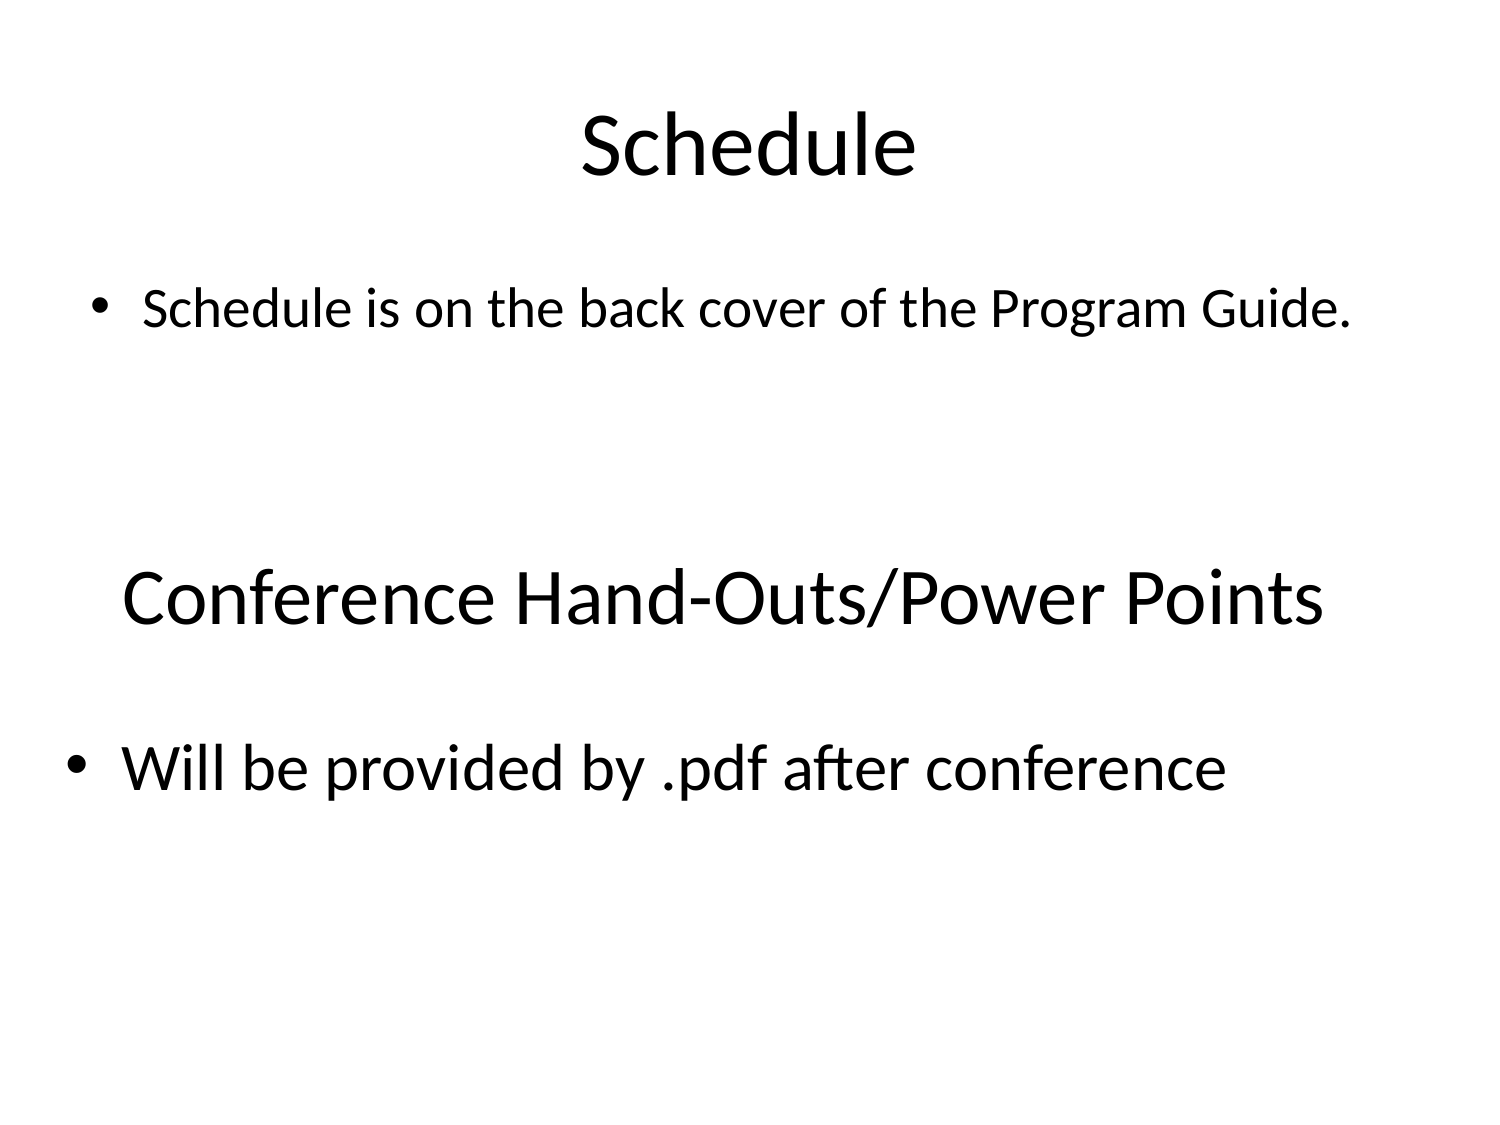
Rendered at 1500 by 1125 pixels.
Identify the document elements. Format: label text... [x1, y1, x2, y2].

text_box Will be provided by .pdf after conference [49, 716, 1400, 838]
title Schedule [75, 45, 1425, 233]
text_box Conference Hand-Outs/Power Points [49, 498, 1400, 687]
list Schedule is on the back cover of the Program Guide. [75, 262, 1425, 475]
